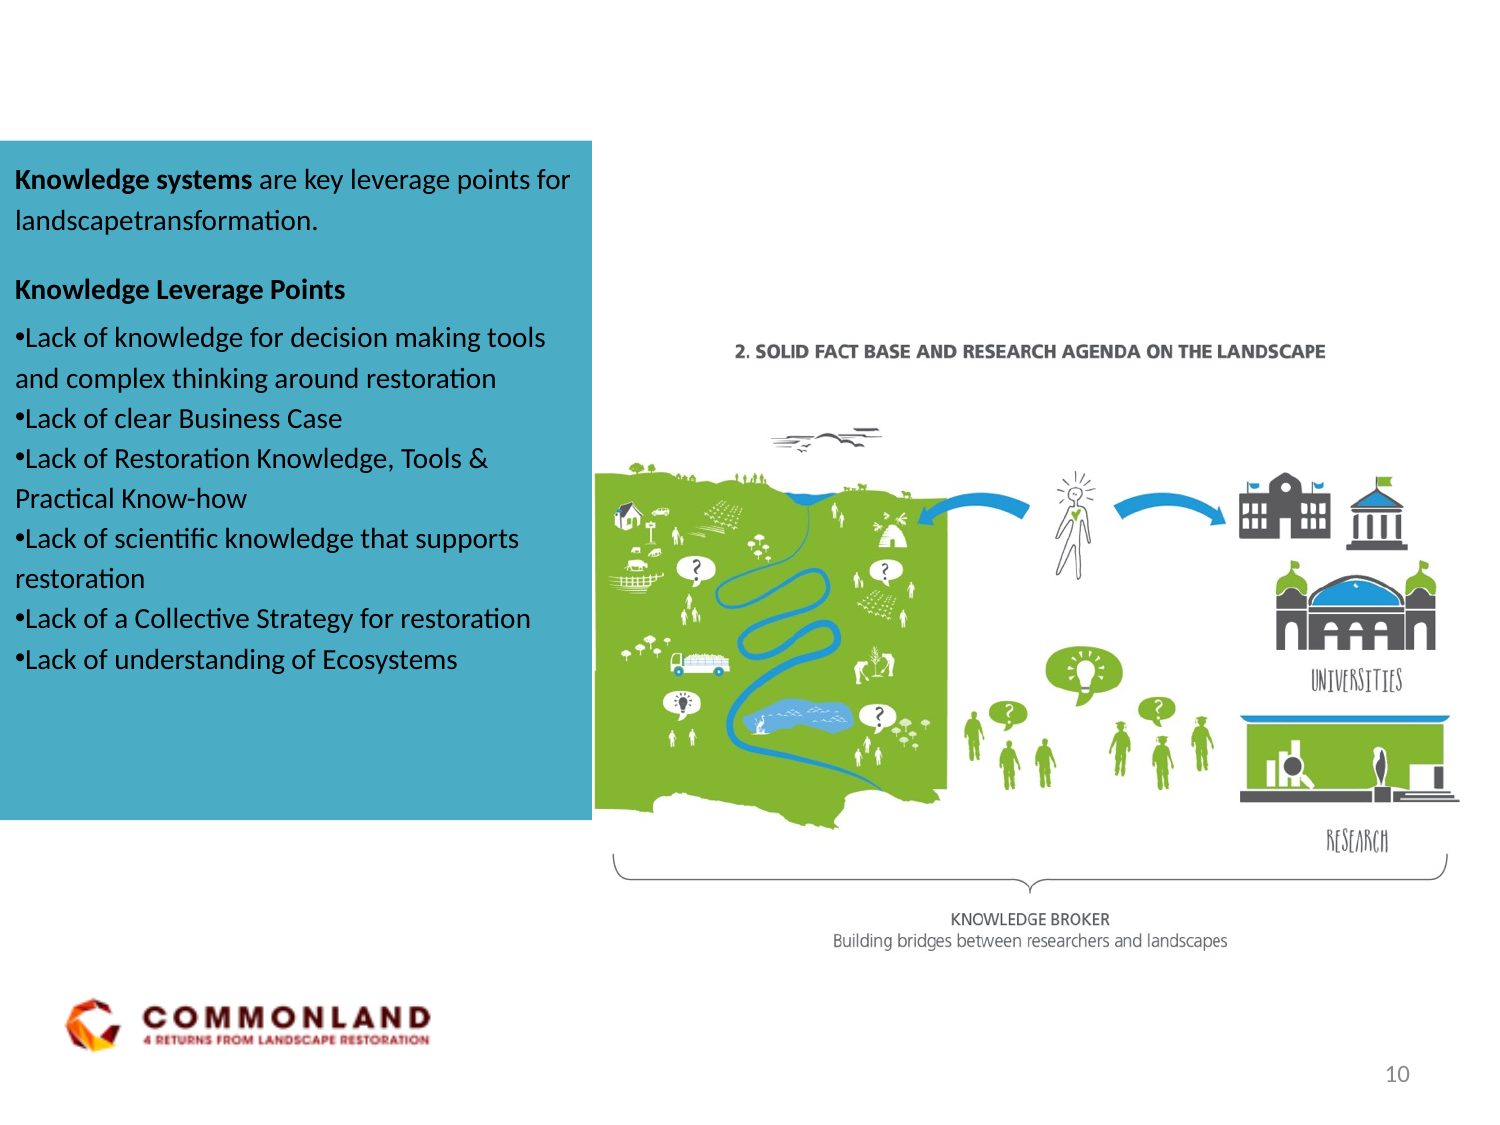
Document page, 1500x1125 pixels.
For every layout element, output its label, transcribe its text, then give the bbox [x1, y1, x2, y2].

picture [559, 290, 1500, 985]
picture [55, 984, 461, 1070]
text_box Knowledge systems are key leverage points for landscapetransformation. Knowledge Leverage Points Lack of knowledge for decision making tools and complex thinking around restoration Lack of clear Business Case Lack of Restoration Knowledge, Tools & Practical Know-how Lack of scientific knowledge that supports restoration Lack of a Collective Strategy for restoration Lack of understanding of Ecosystems [0, 140, 592, 821]
slide_number 10 [1074, 1042, 1425, 1103]
